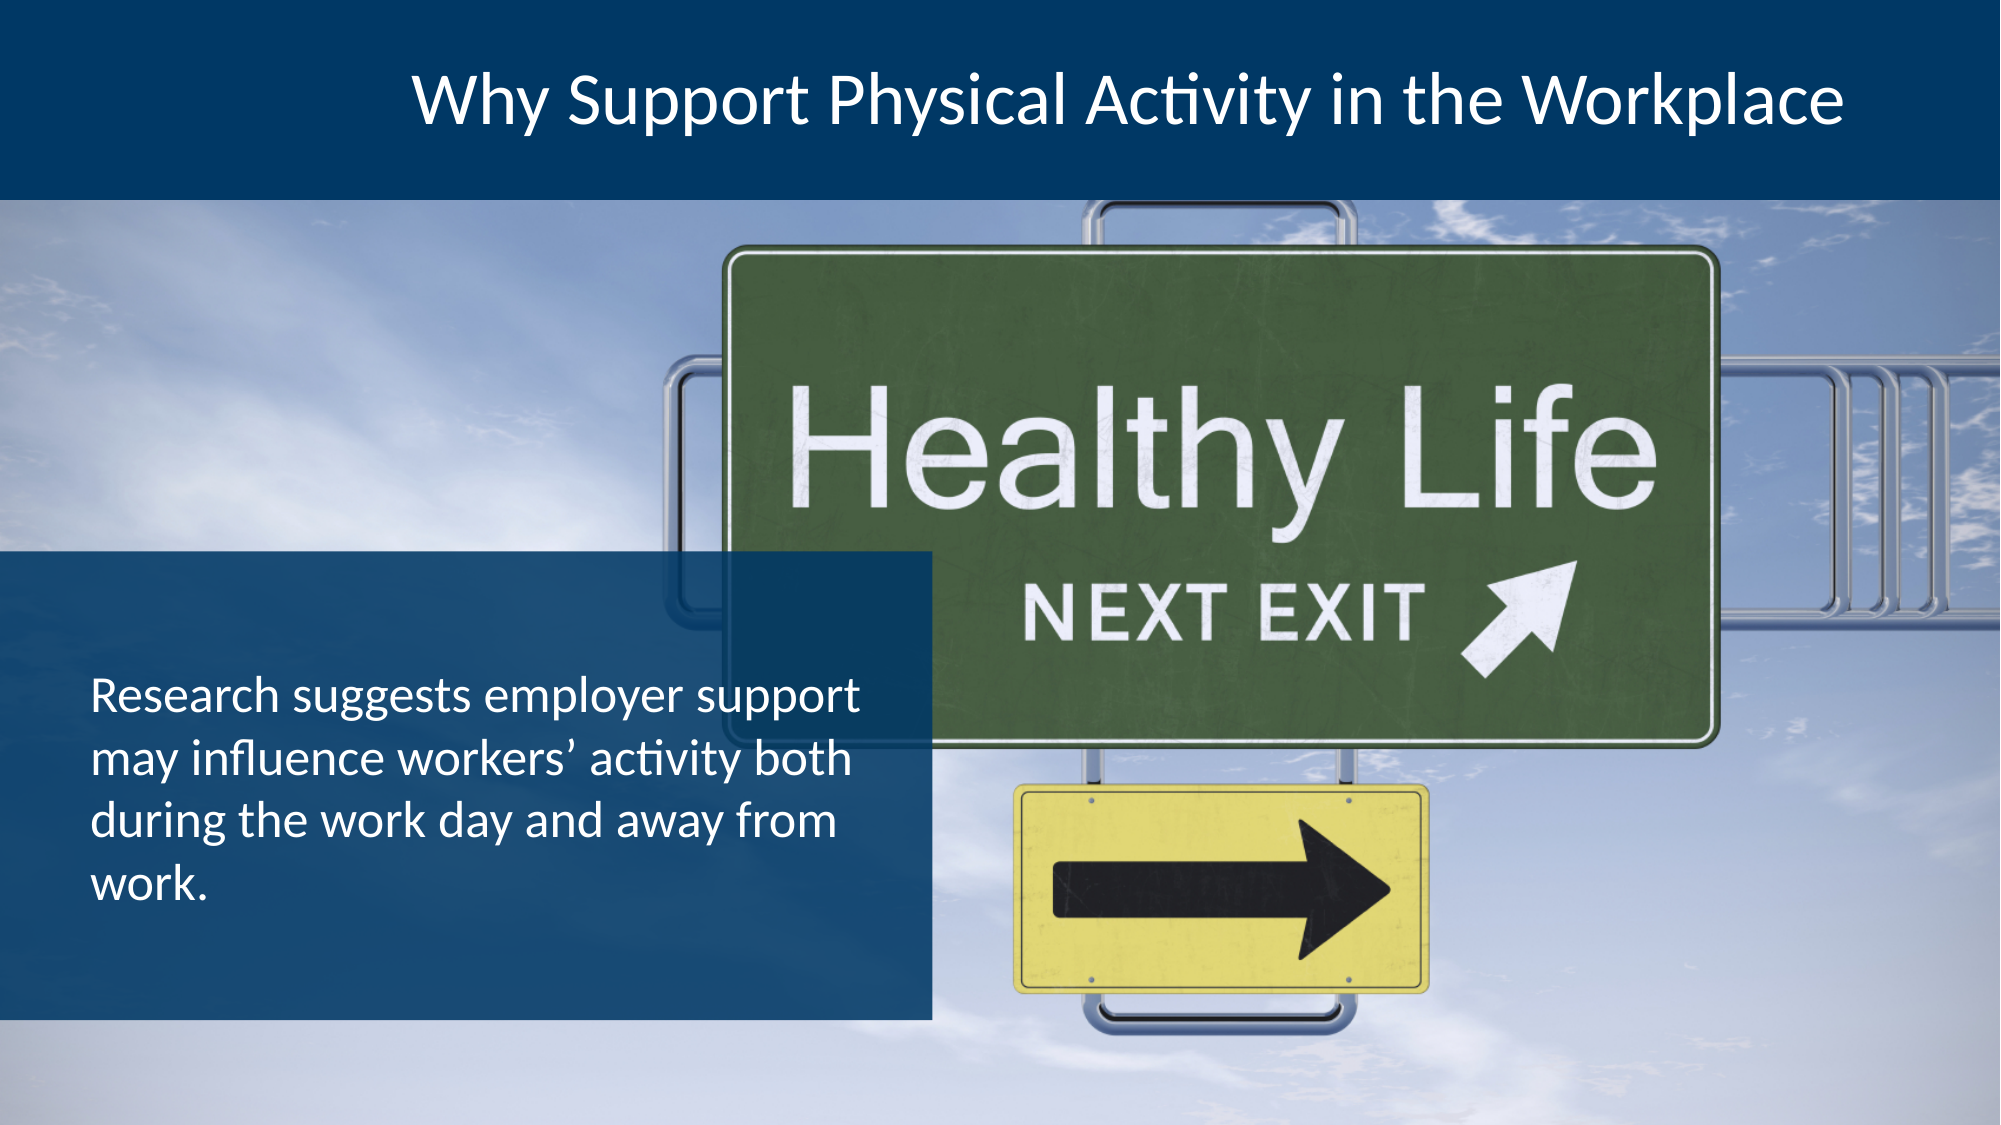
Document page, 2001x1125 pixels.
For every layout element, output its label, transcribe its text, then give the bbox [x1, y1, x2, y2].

title Why Support Physical Activity in the Workplace [137, 24, 1863, 175]
picture [0, 199, 2000, 1125]
